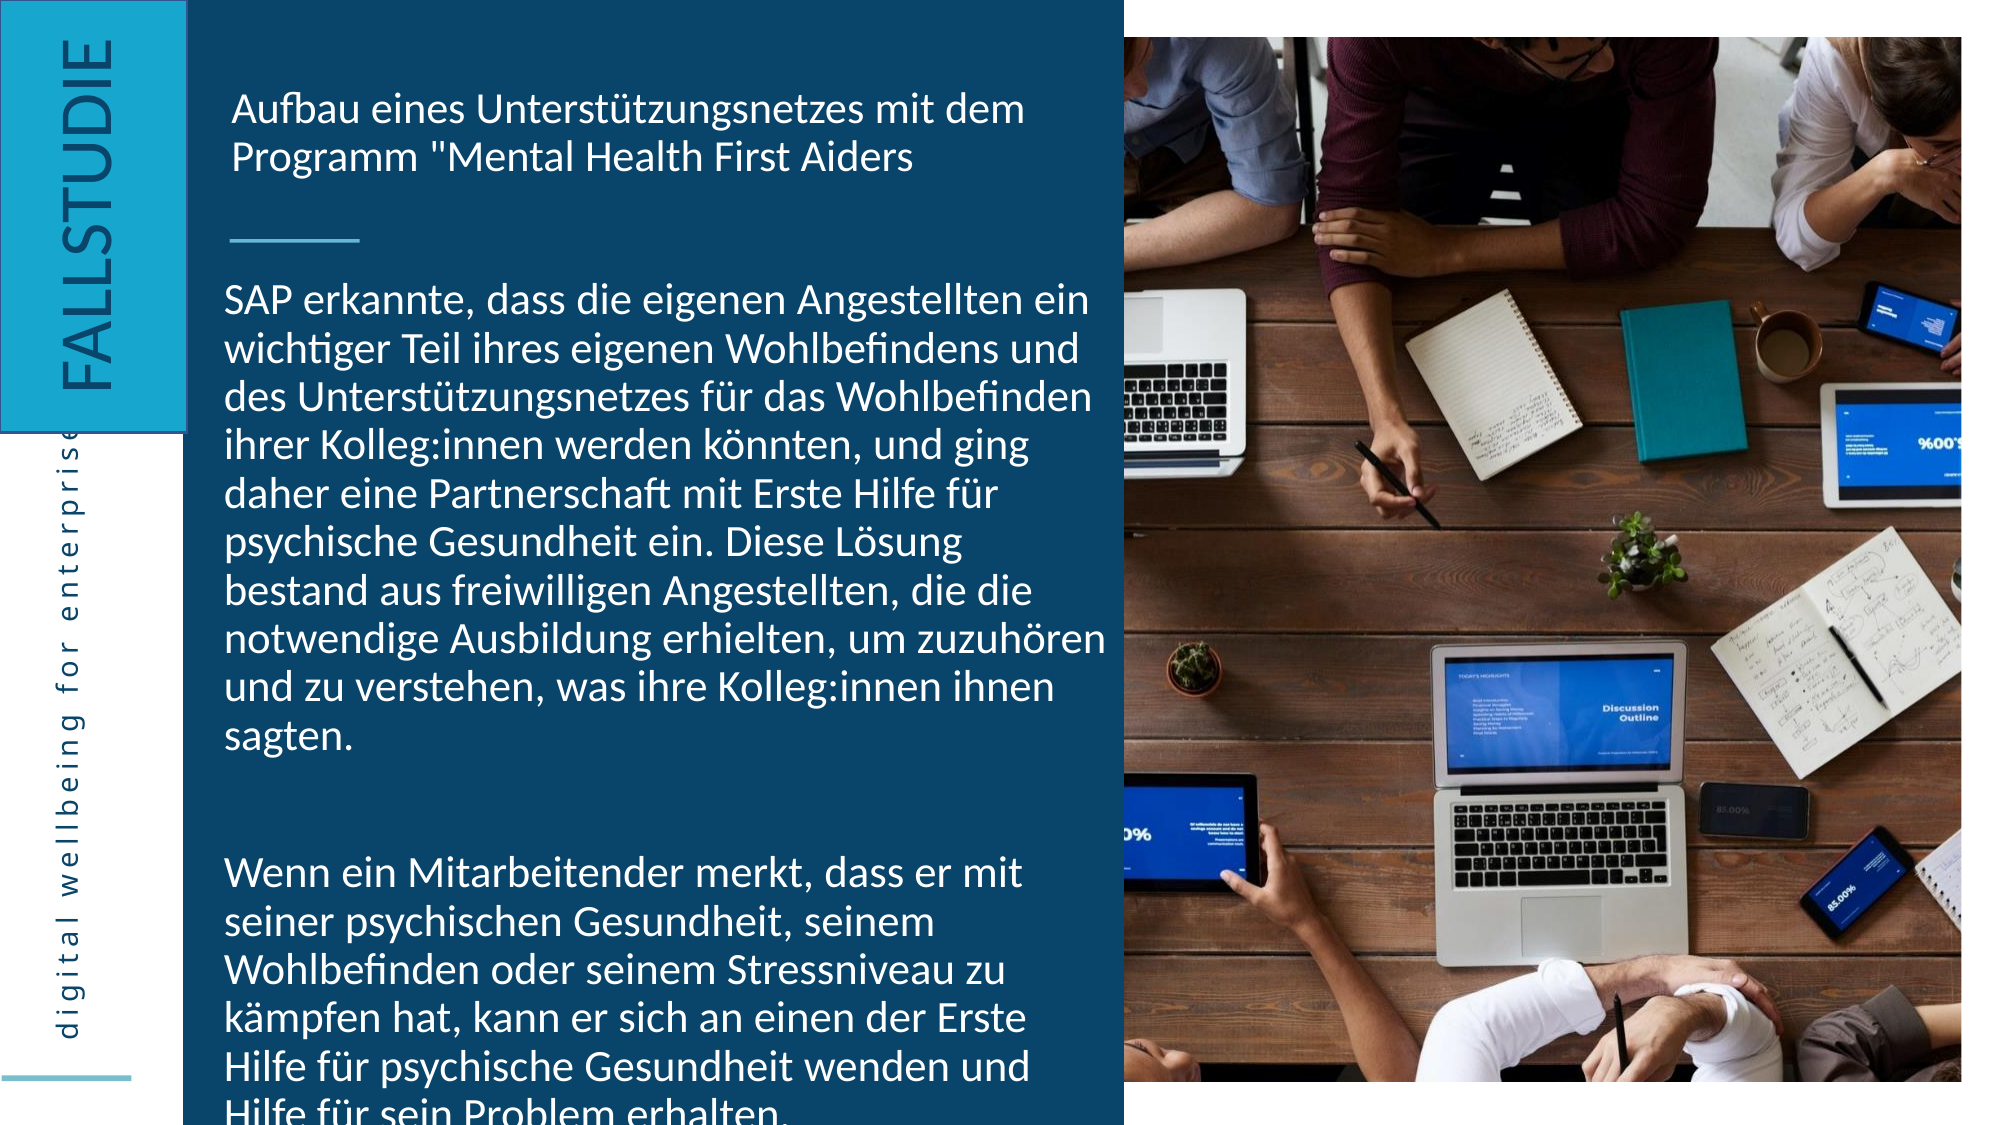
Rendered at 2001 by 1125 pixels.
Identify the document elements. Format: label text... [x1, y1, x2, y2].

picture [1124, 37, 1962, 1082]
text_box [0, 0, 188, 434]
list SAP erkannte, dass die eigenen Angestellten ein wichtiger Teil ihres eigenen Wohlbefindens und des Unterstützungsnetzes für das Wohlbefinden ihrer Kolleg:innen werden könnten, und ging daher eine Partnerschaft mit Erste Hilfe für psychische Gesundheit ein. Diese Lösung bestand aus freiwilligen Angestellten, die die notwendige Ausbildung erhielten, um zuzuhören und zu verstehen, was ihre Kolleg:innen ihnen sagten. Wenn ein Mitarbeitender merkt, dass er mit seiner psychischen Gesundheit, seinem Wohlbefinden oder seinem Stressniveau zu kämpfen hat, kann er sich an einen der Erste Hilfe für psychische Gesundheit wenden und Hilfe für sein Problem erhalten. [208, 268, 1124, 1125]
text_box FALLSTUDIE [28, 6, 134, 410]
list Aufbau eines Unterstützungsnetzes mit dem Programm "Mental Health First Aiders [216, 77, 1080, 220]
